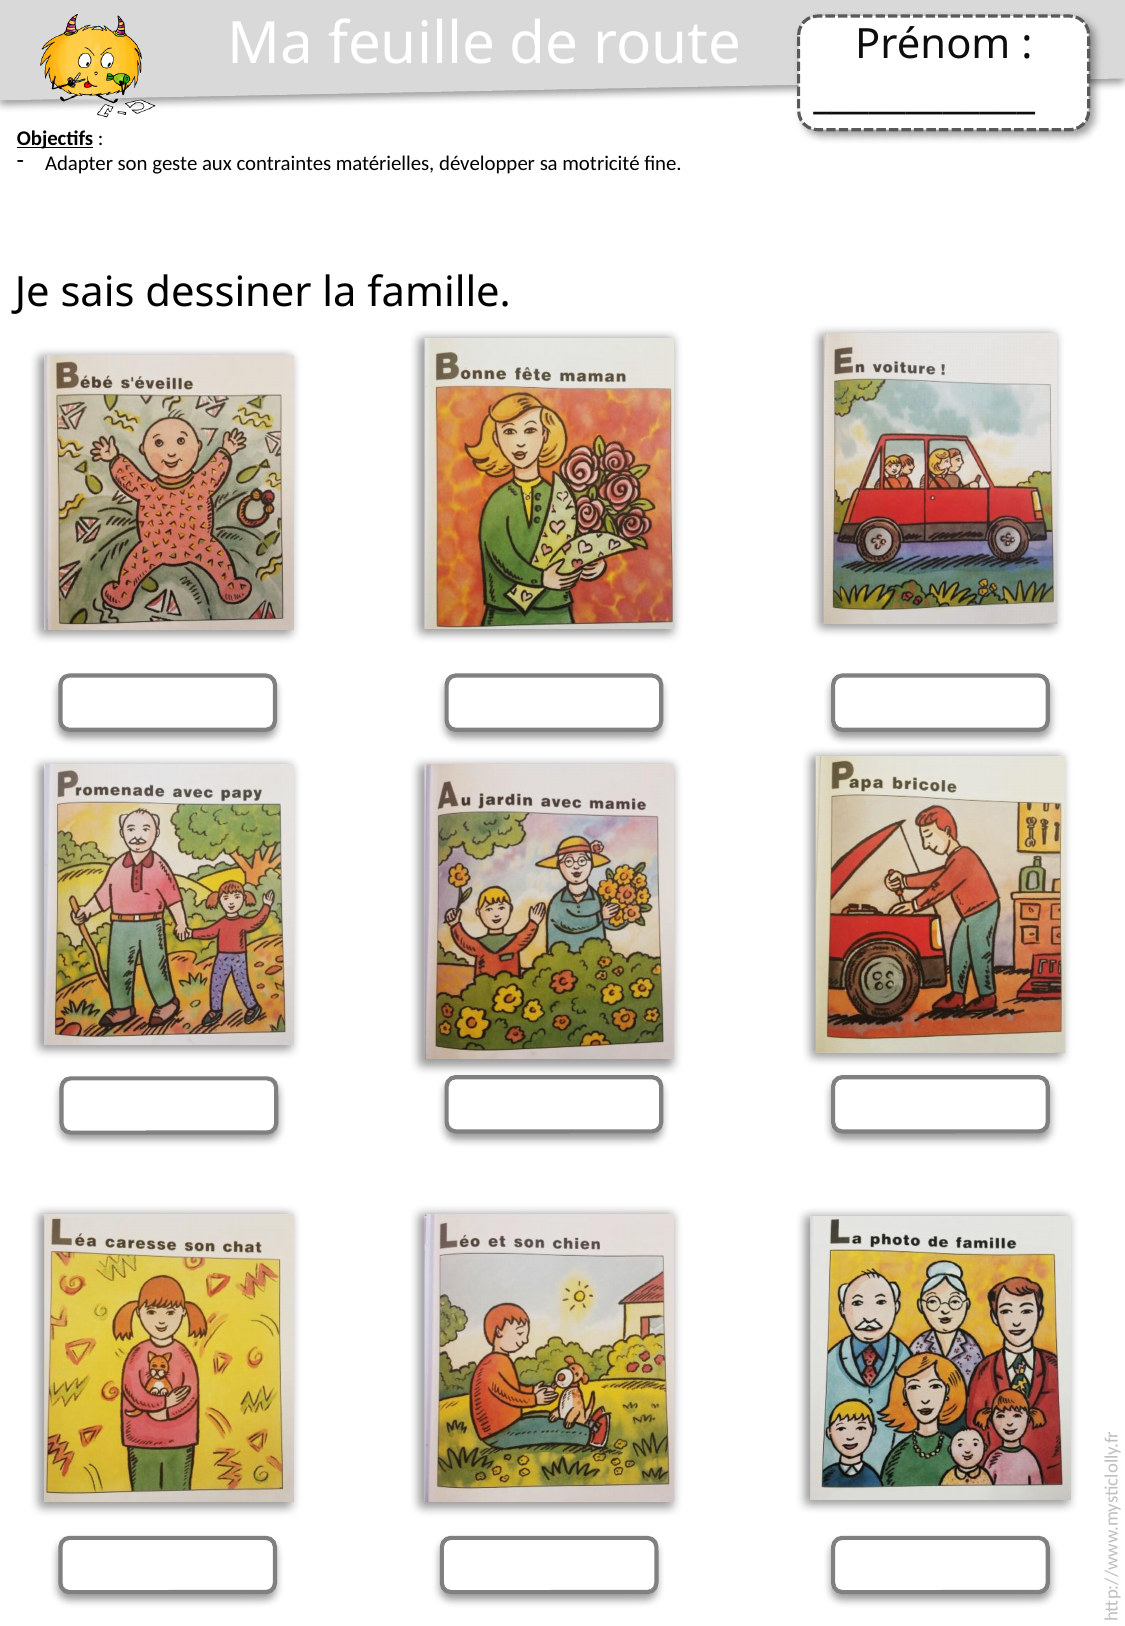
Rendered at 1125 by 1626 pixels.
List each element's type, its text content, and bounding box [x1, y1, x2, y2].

text_box [831, 673, 1050, 732]
text_box [439, 1535, 659, 1595]
picture [31, 355, 306, 630]
text_box Je sais dessiner la famille. [0, 257, 1125, 323]
text_box [444, 673, 664, 732]
picture [405, 1214, 694, 1502]
picture [24, 1214, 313, 1502]
picture [403, 338, 695, 629]
picture [792, 756, 1089, 1053]
text_box [831, 1535, 1050, 1595]
picture [35, 14, 161, 117]
picture [401, 764, 697, 1059]
text_box [58, 673, 278, 732]
text_box [444, 1075, 664, 1134]
text_box [59, 1076, 279, 1135]
picture [28, 764, 309, 1045]
text_box [58, 1535, 278, 1595]
text_box Objectifs : Adapter son geste aux contraintes matérielles, développer sa motricité fine. [2, 117, 1106, 183]
text_box [831, 1075, 1050, 1134]
picture [795, 333, 1086, 623]
picture [798, 1216, 1083, 1500]
